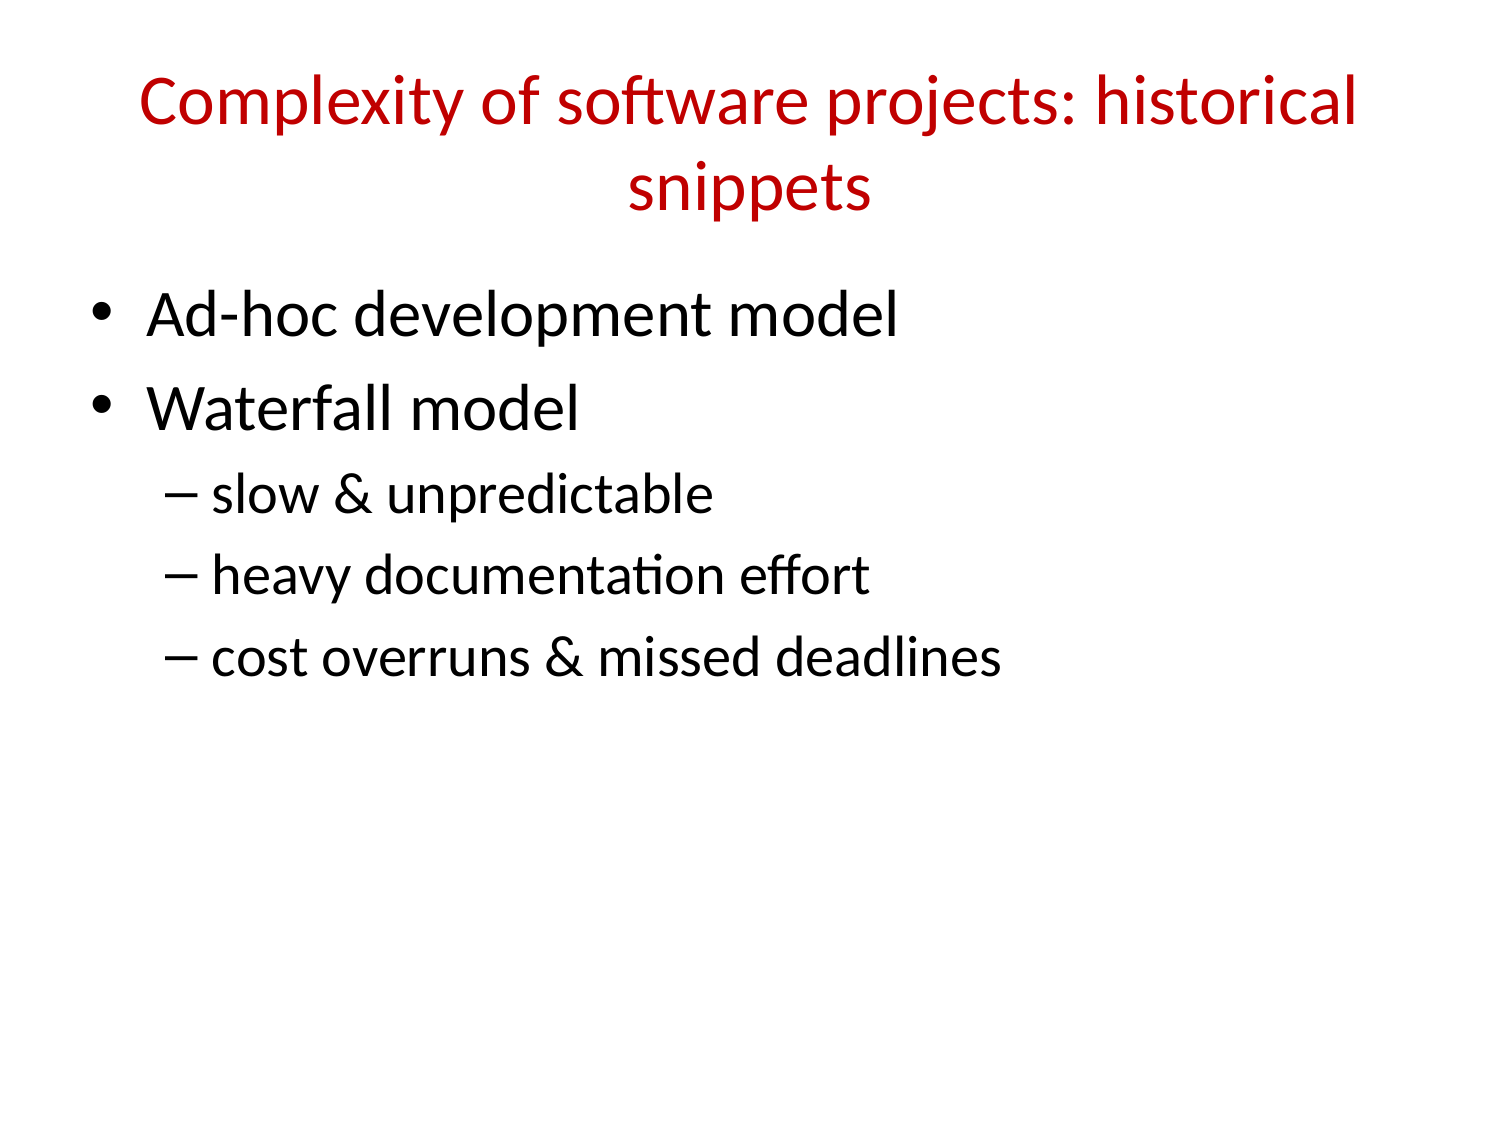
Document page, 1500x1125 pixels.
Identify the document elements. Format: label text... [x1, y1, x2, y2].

title Complexity of software projects: historical snippets [75, 45, 1425, 233]
list Ad-hoc development model Waterfall model slow & unpredictable heavy documentation effort cost overruns & missed deadlines [75, 262, 1425, 1005]
